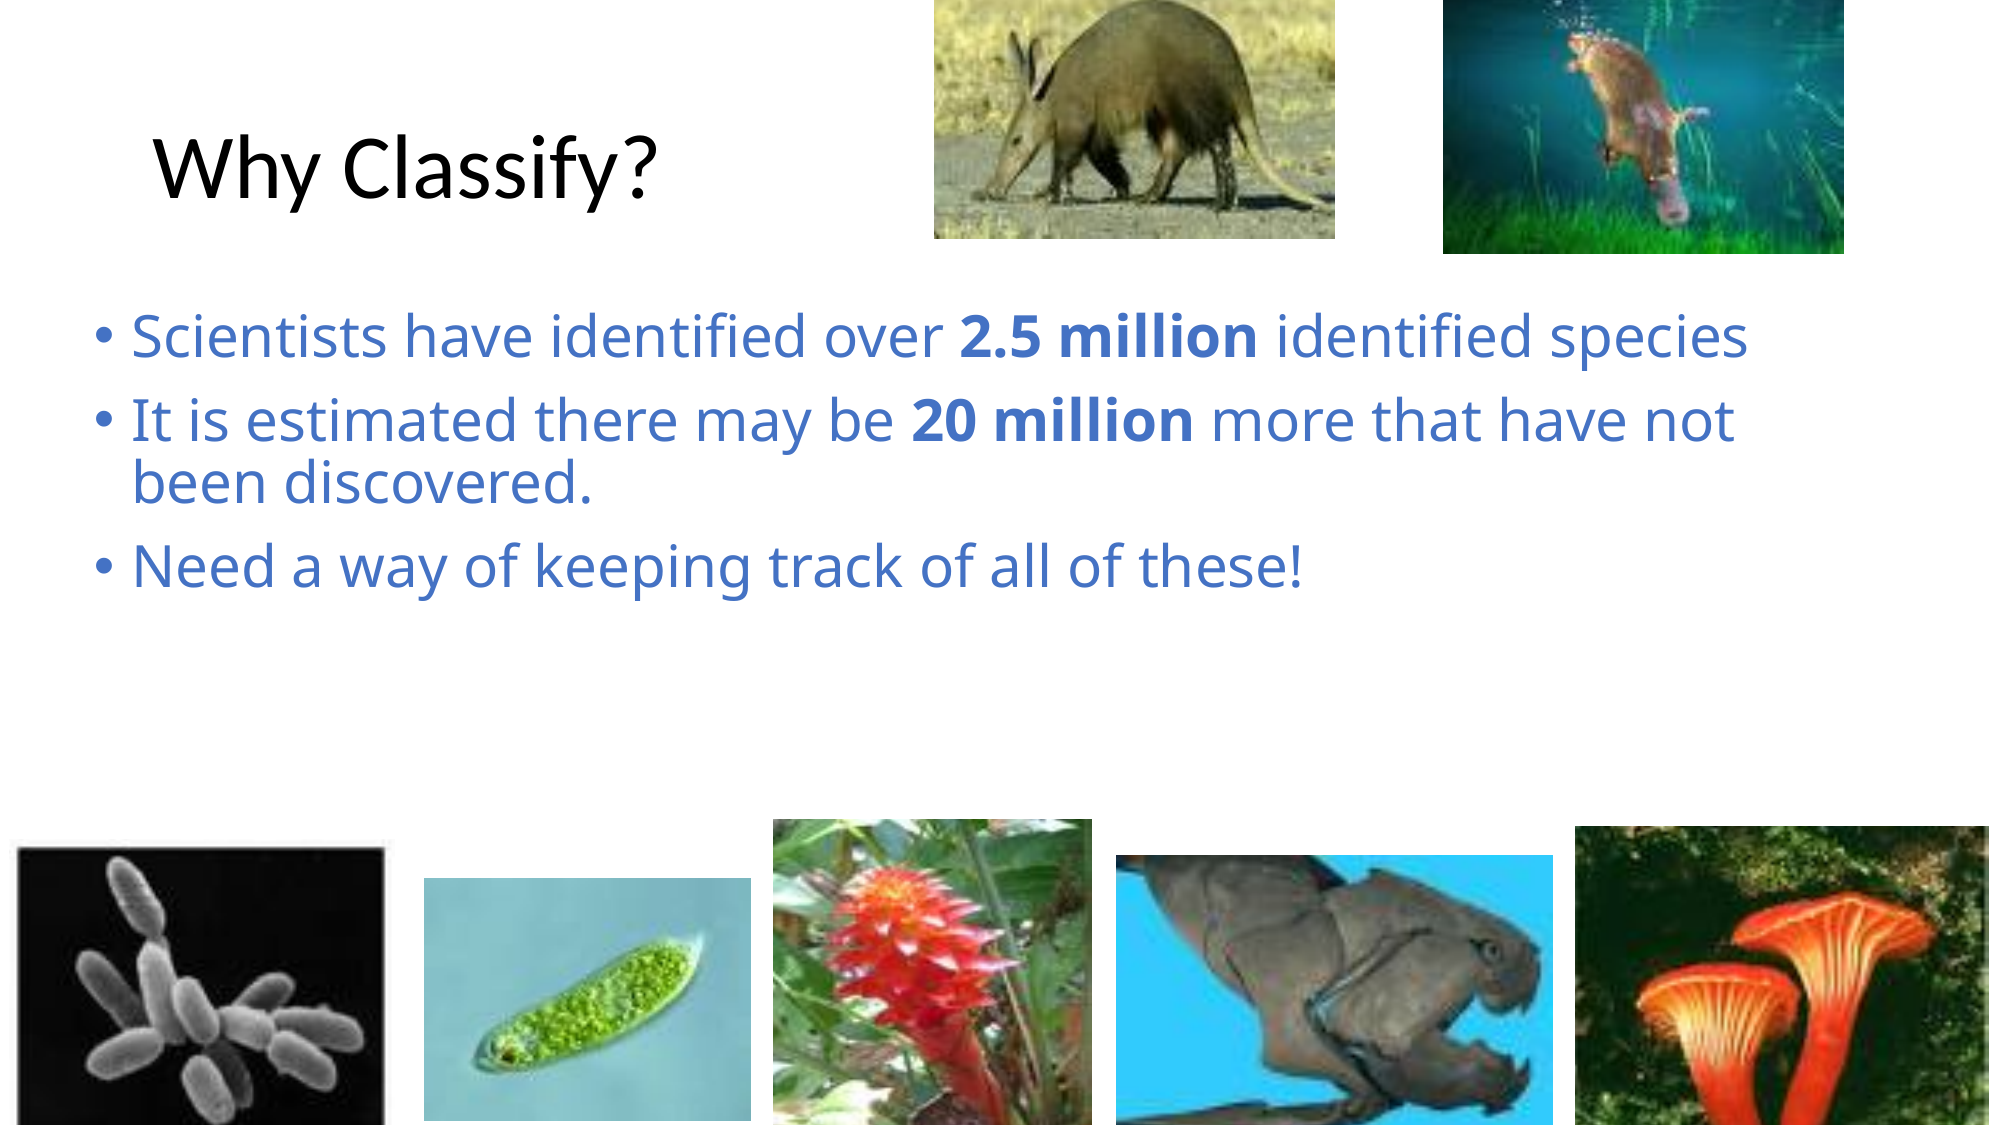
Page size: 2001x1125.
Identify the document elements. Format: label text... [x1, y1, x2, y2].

picture [934, 0, 1335, 239]
picture [1575, 826, 1989, 1125]
title Why Classify? [137, 59, 1863, 278]
picture [1116, 855, 1553, 1125]
picture [773, 819, 1092, 1125]
picture [1443, 0, 1844, 254]
picture [424, 878, 751, 1121]
picture [9, 839, 395, 1125]
list Scientists have identified over 2.5 million identified species It is estimated there may be 20 million more that have not been discovered. Need a way of keeping track of all of these! [78, 299, 1863, 1014]
